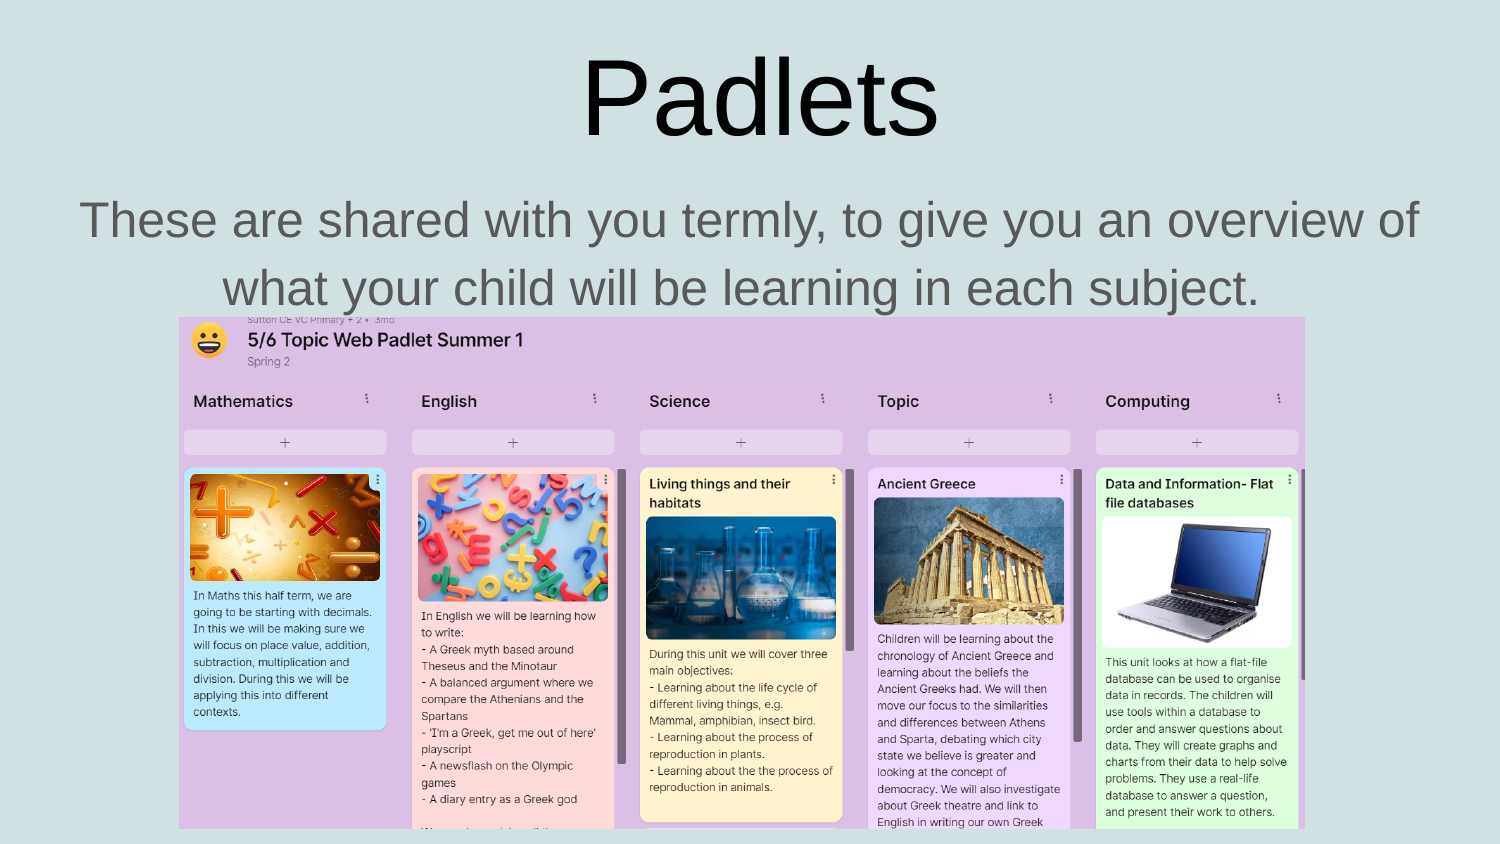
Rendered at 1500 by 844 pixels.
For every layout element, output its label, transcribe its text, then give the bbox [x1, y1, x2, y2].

title Padlets [85, 20, 1483, 173]
subtitle These are shared with you termly, to give you an overview of what your child will be learning in each subject. [51, 172, 1449, 303]
picture [179, 317, 1305, 829]
